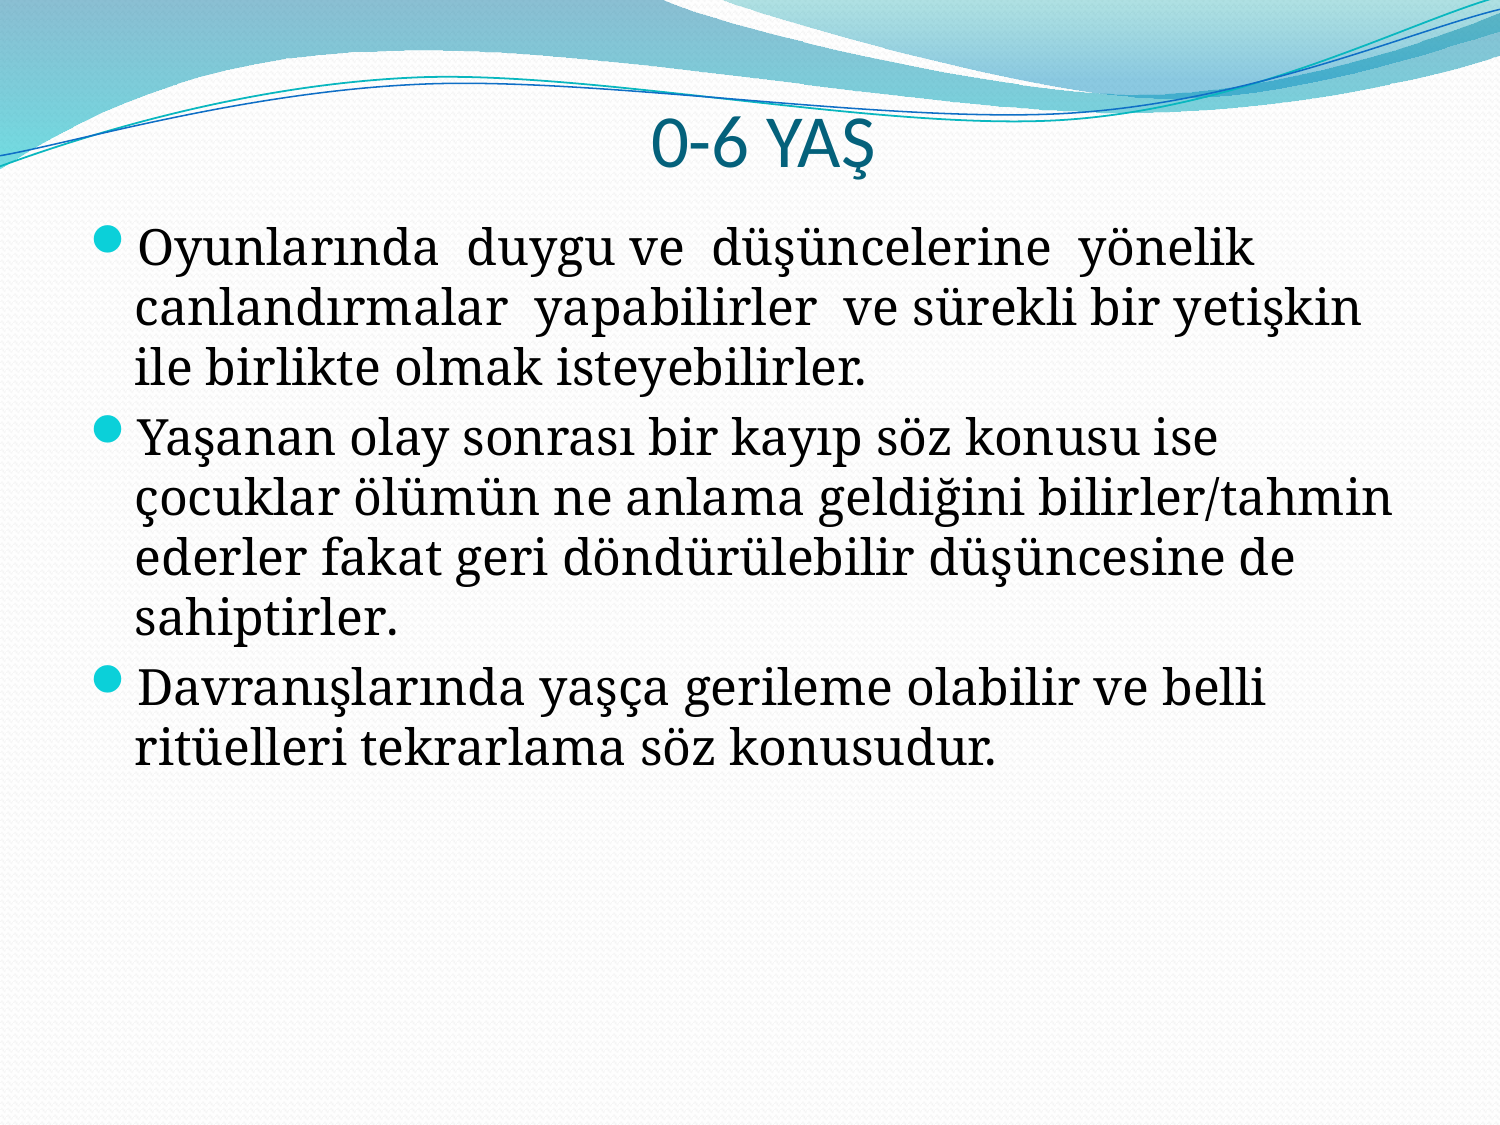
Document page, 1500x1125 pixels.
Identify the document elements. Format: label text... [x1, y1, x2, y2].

list Oyunlarında duygu ve düşüncelerine yönelik canlandırmalar yapabilirler ve sürekli bir yetişkin ile birlikte olmak isteyebilirler. Yaşanan olay sonrası bir kayıp söz konusu ise çocuklar ölümün ne anlama geldiğini bilirler/tahmin ederler fakat geri döndürülebilir düşüncesine de sahiptirler. Davranışlarında yaşça gerileme olabilir ve belli ritüelleri tekrarlama söz konusudur. [75, 208, 1425, 1047]
title 0-6 YAŞ [88, 78, 1439, 183]
